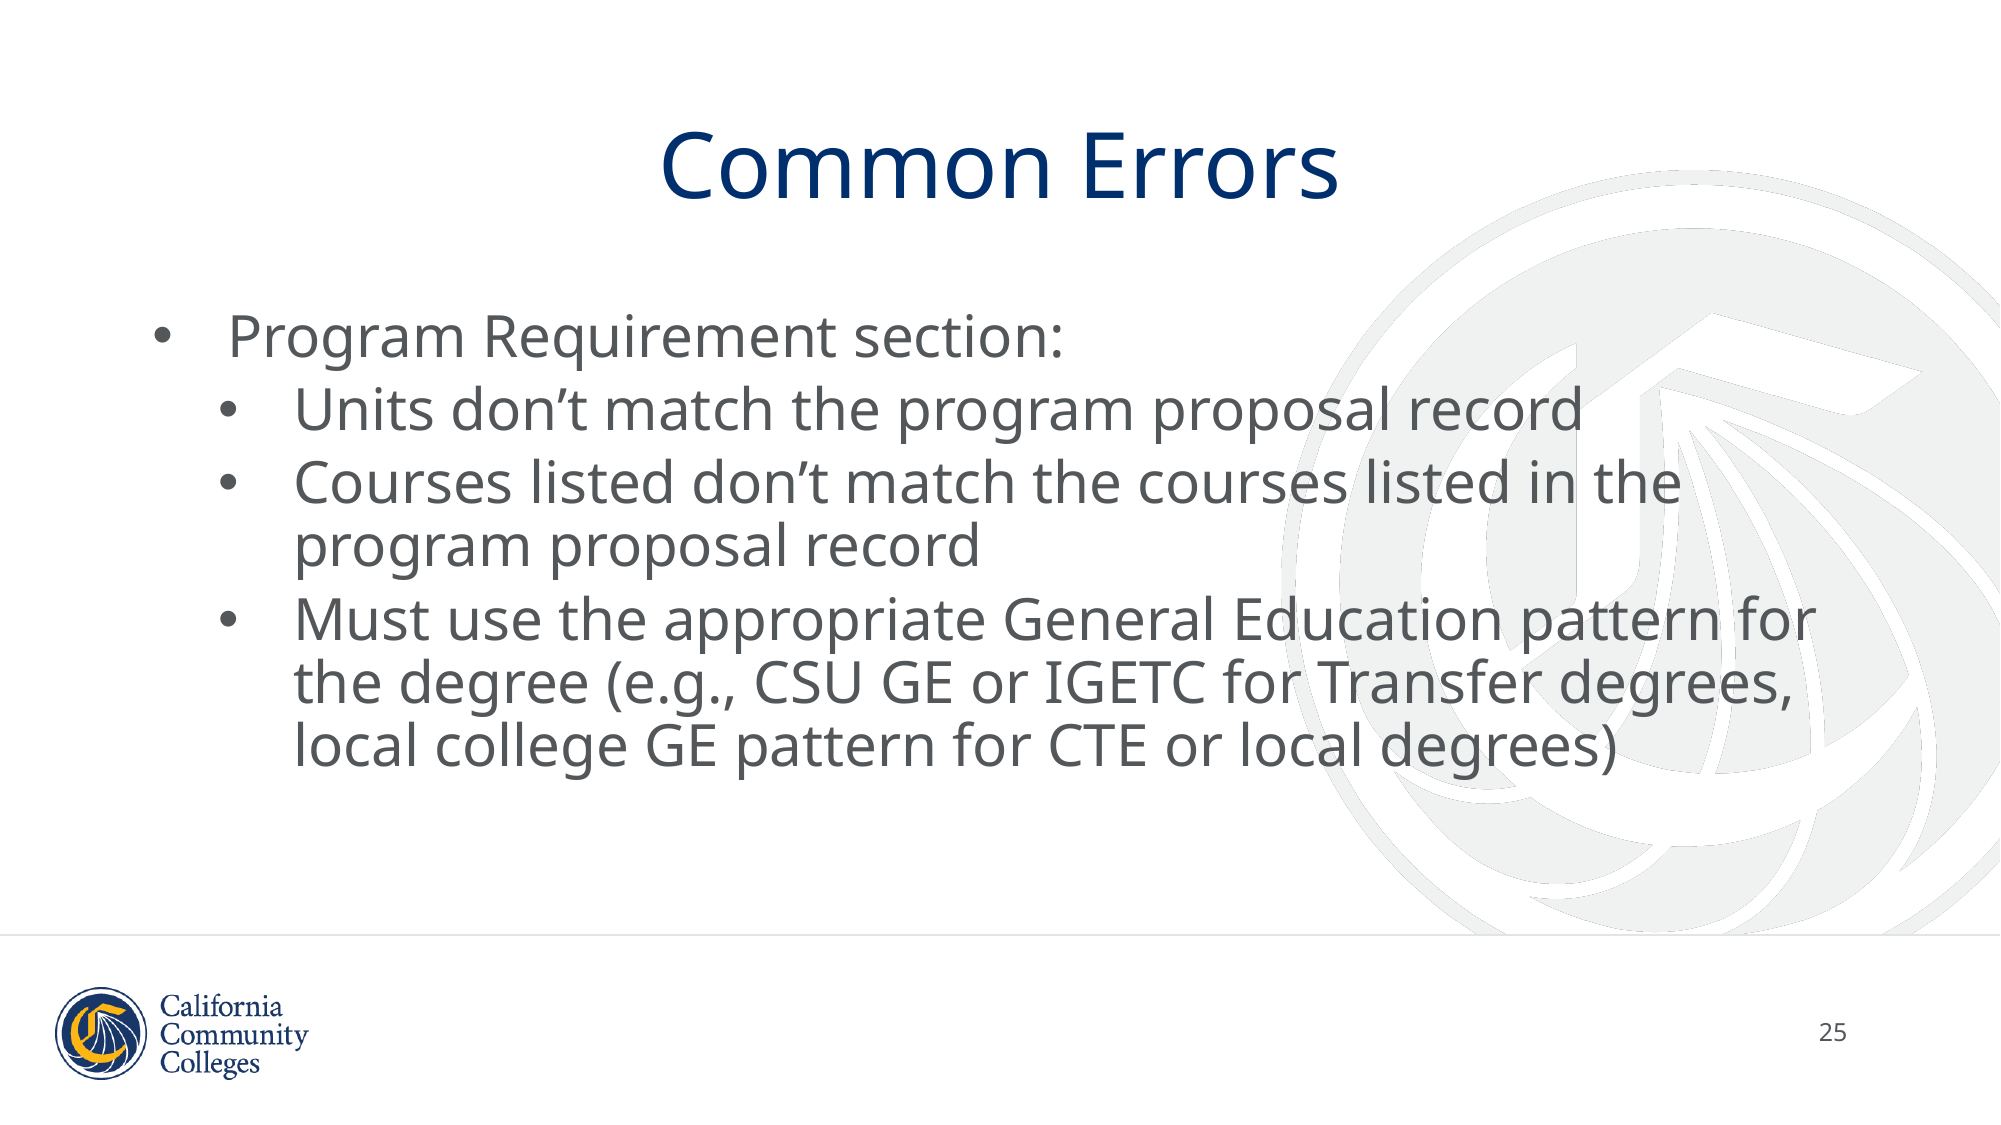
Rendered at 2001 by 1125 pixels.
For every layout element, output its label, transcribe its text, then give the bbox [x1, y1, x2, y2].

picture [52, 984, 312, 1083]
title Common Errors [137, 59, 1863, 278]
list Program Requirement section: Units don’t match the program proposal record Courses listed don’t match the courses listed in the program proposal record Must use the appropriate General Education pattern for the degree (e.g., CSU GE or IGETC for Transfer degrees, local college GE pattern for CTE or local degrees) [137, 299, 1863, 899]
slide_number 25 [1412, 1003, 1863, 1064]
picture [1281, 170, 2000, 934]
